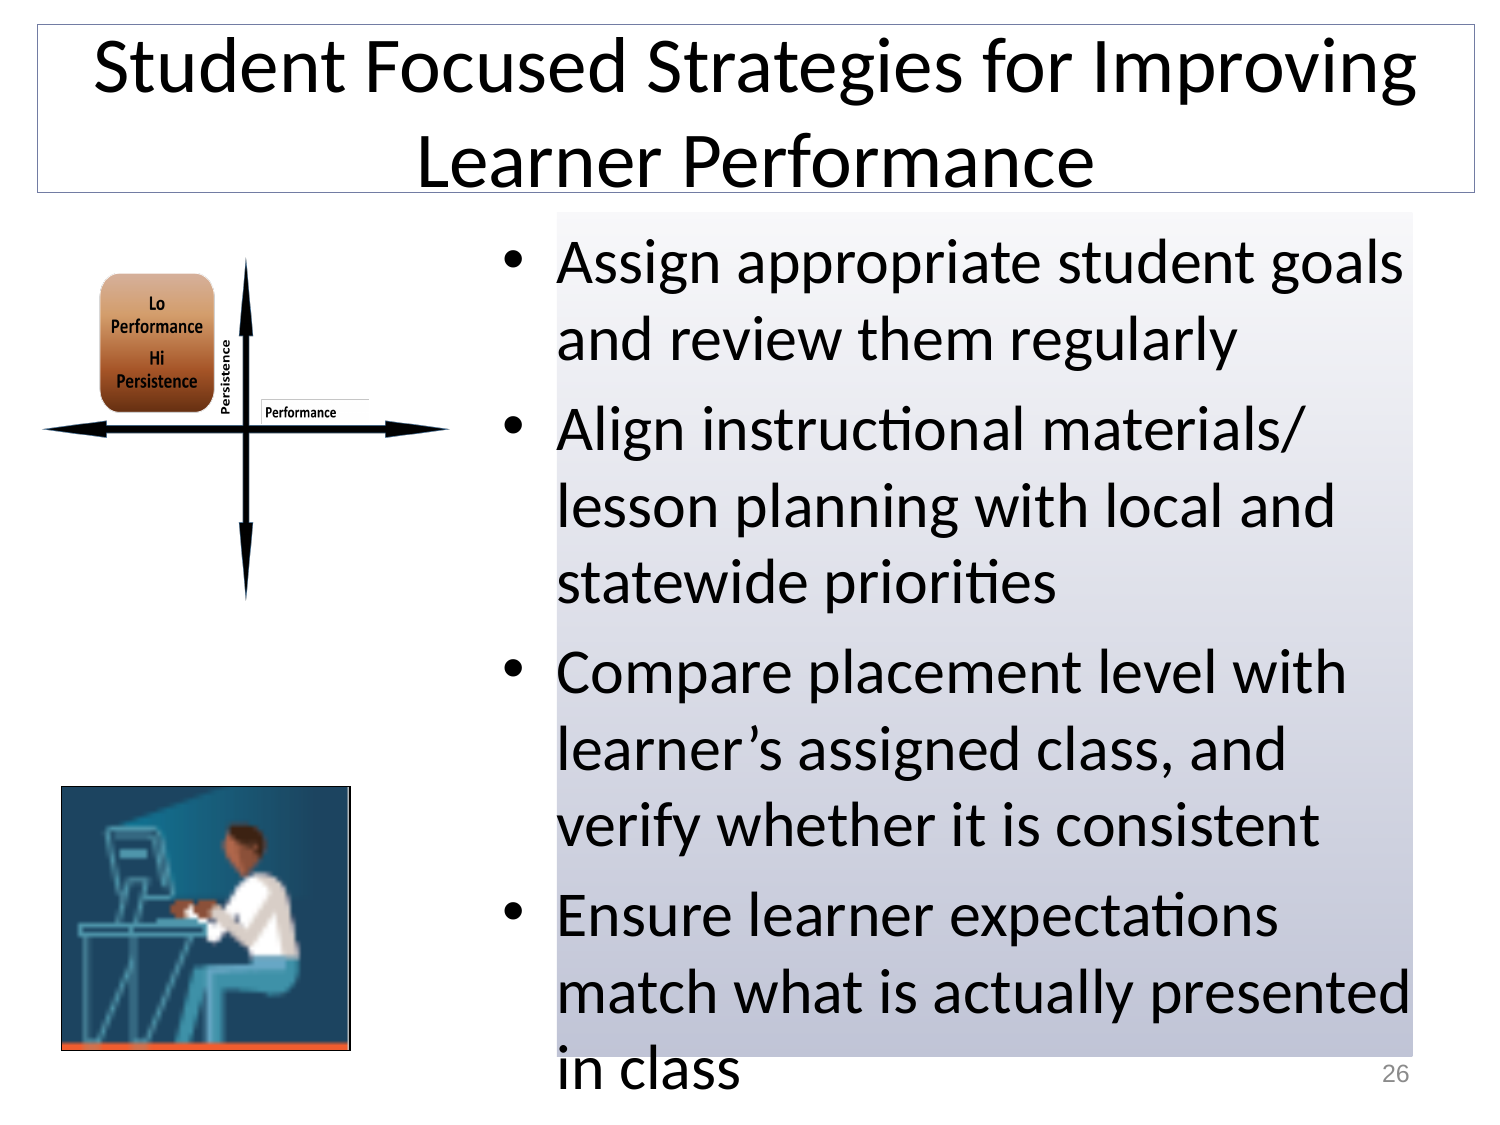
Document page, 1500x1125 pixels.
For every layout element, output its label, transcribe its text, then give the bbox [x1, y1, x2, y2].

title Student Focused Strategies for Improving Learner Performance [37, 24, 1475, 193]
picture [62, 787, 350, 1051]
picture [18, 257, 451, 601]
slide_number 26 [1074, 1042, 1425, 1103]
list Assign appropriate student goals and review them regularly Align instructional materials/ lesson planning with local and statewide priorities Compare placement level with learner’s assigned class, and verify whether it is consistent Ensure learner expectations match what is actually presented in class [487, 212, 1457, 1121]
